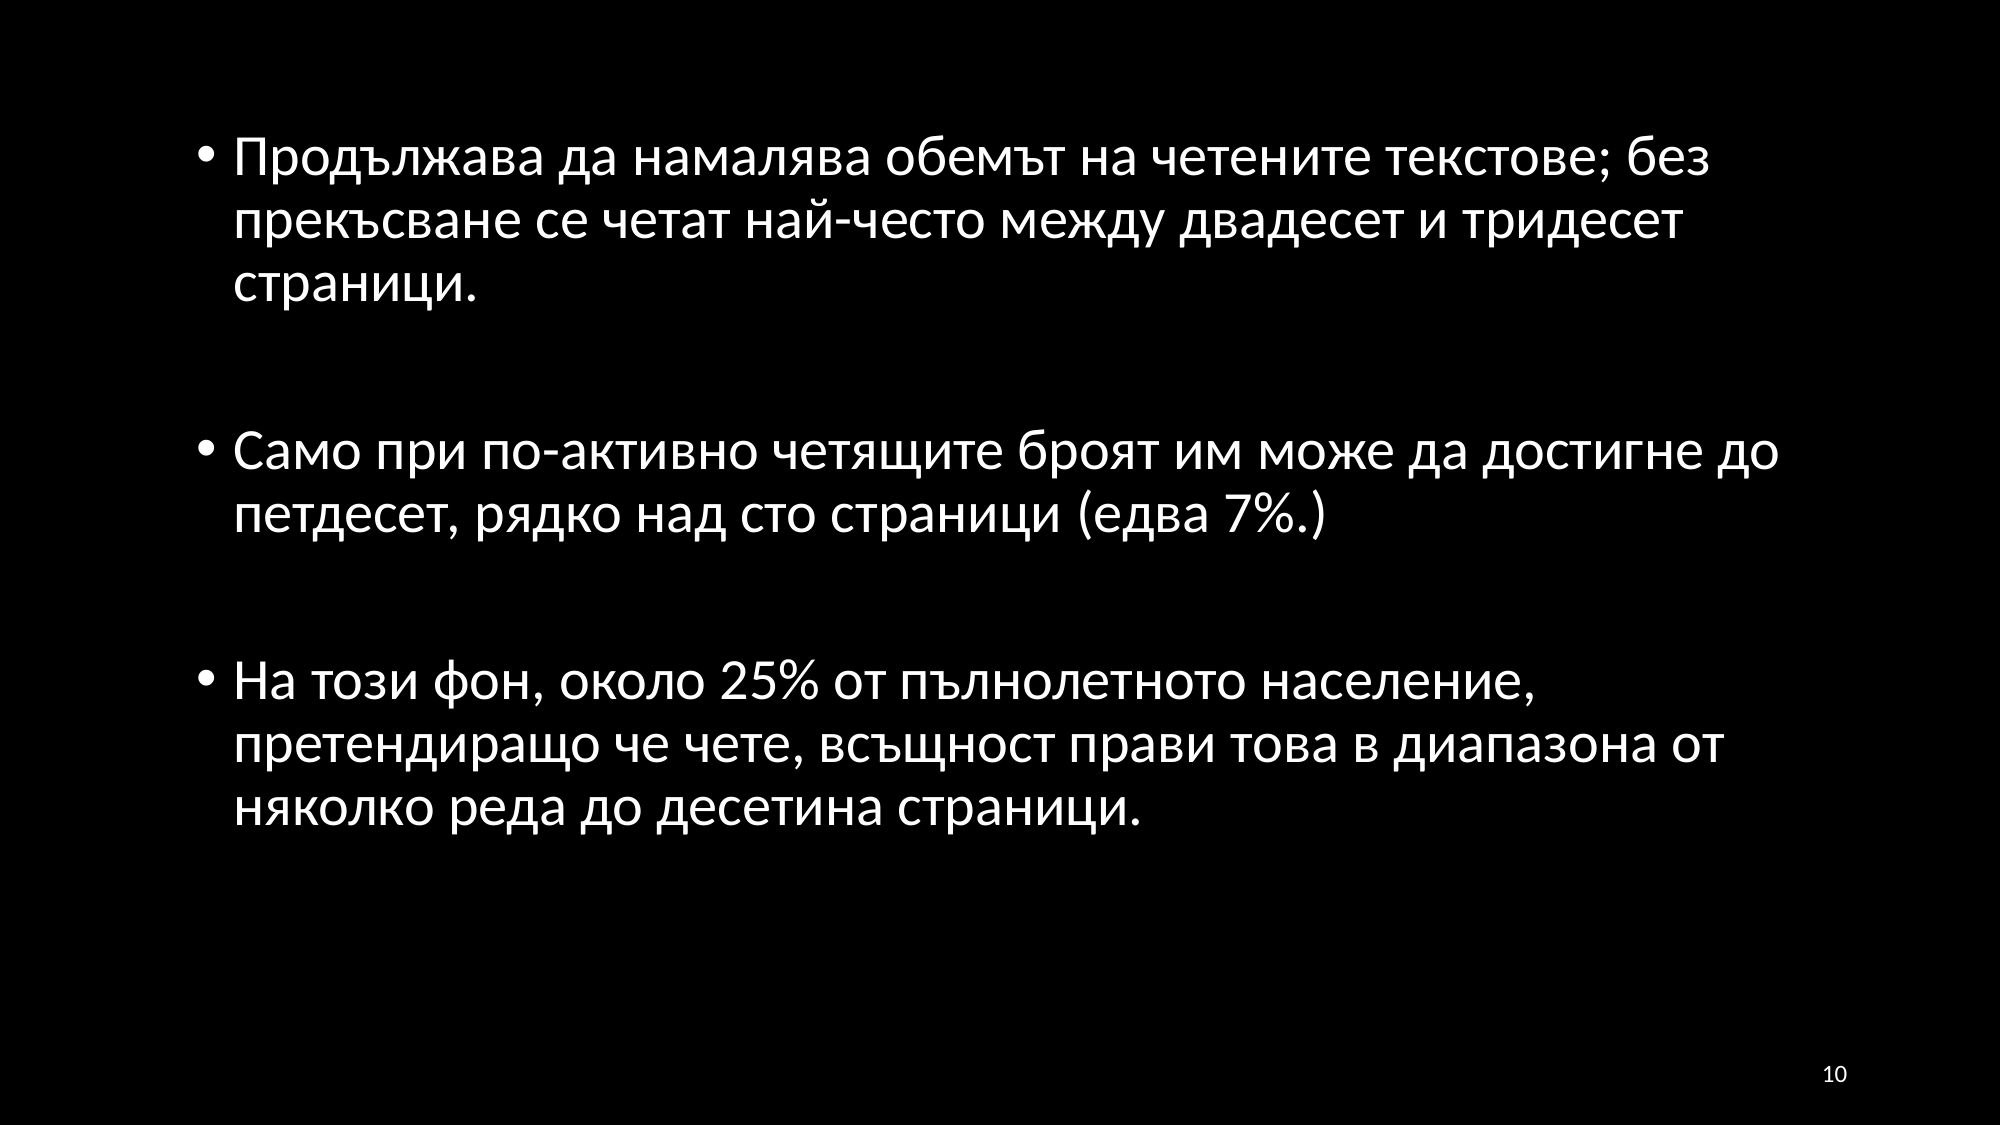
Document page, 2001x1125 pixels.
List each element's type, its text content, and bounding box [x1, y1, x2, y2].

slide_number 10 [1412, 1042, 1863, 1103]
list Продължава да намалява обемът на четените текстове; без прекъсване се четат най-често между двадесет и тридесет страници. Само при по-активно четящите броят им може да достигне до петдесет, рядко над сто страници (едва 7%.) На този фон, около 25% от пълнолетното население, претендиращо че чете, всъщност прави това в диапазона от няколко реда до десетина страници. [181, 118, 1910, 1073]
